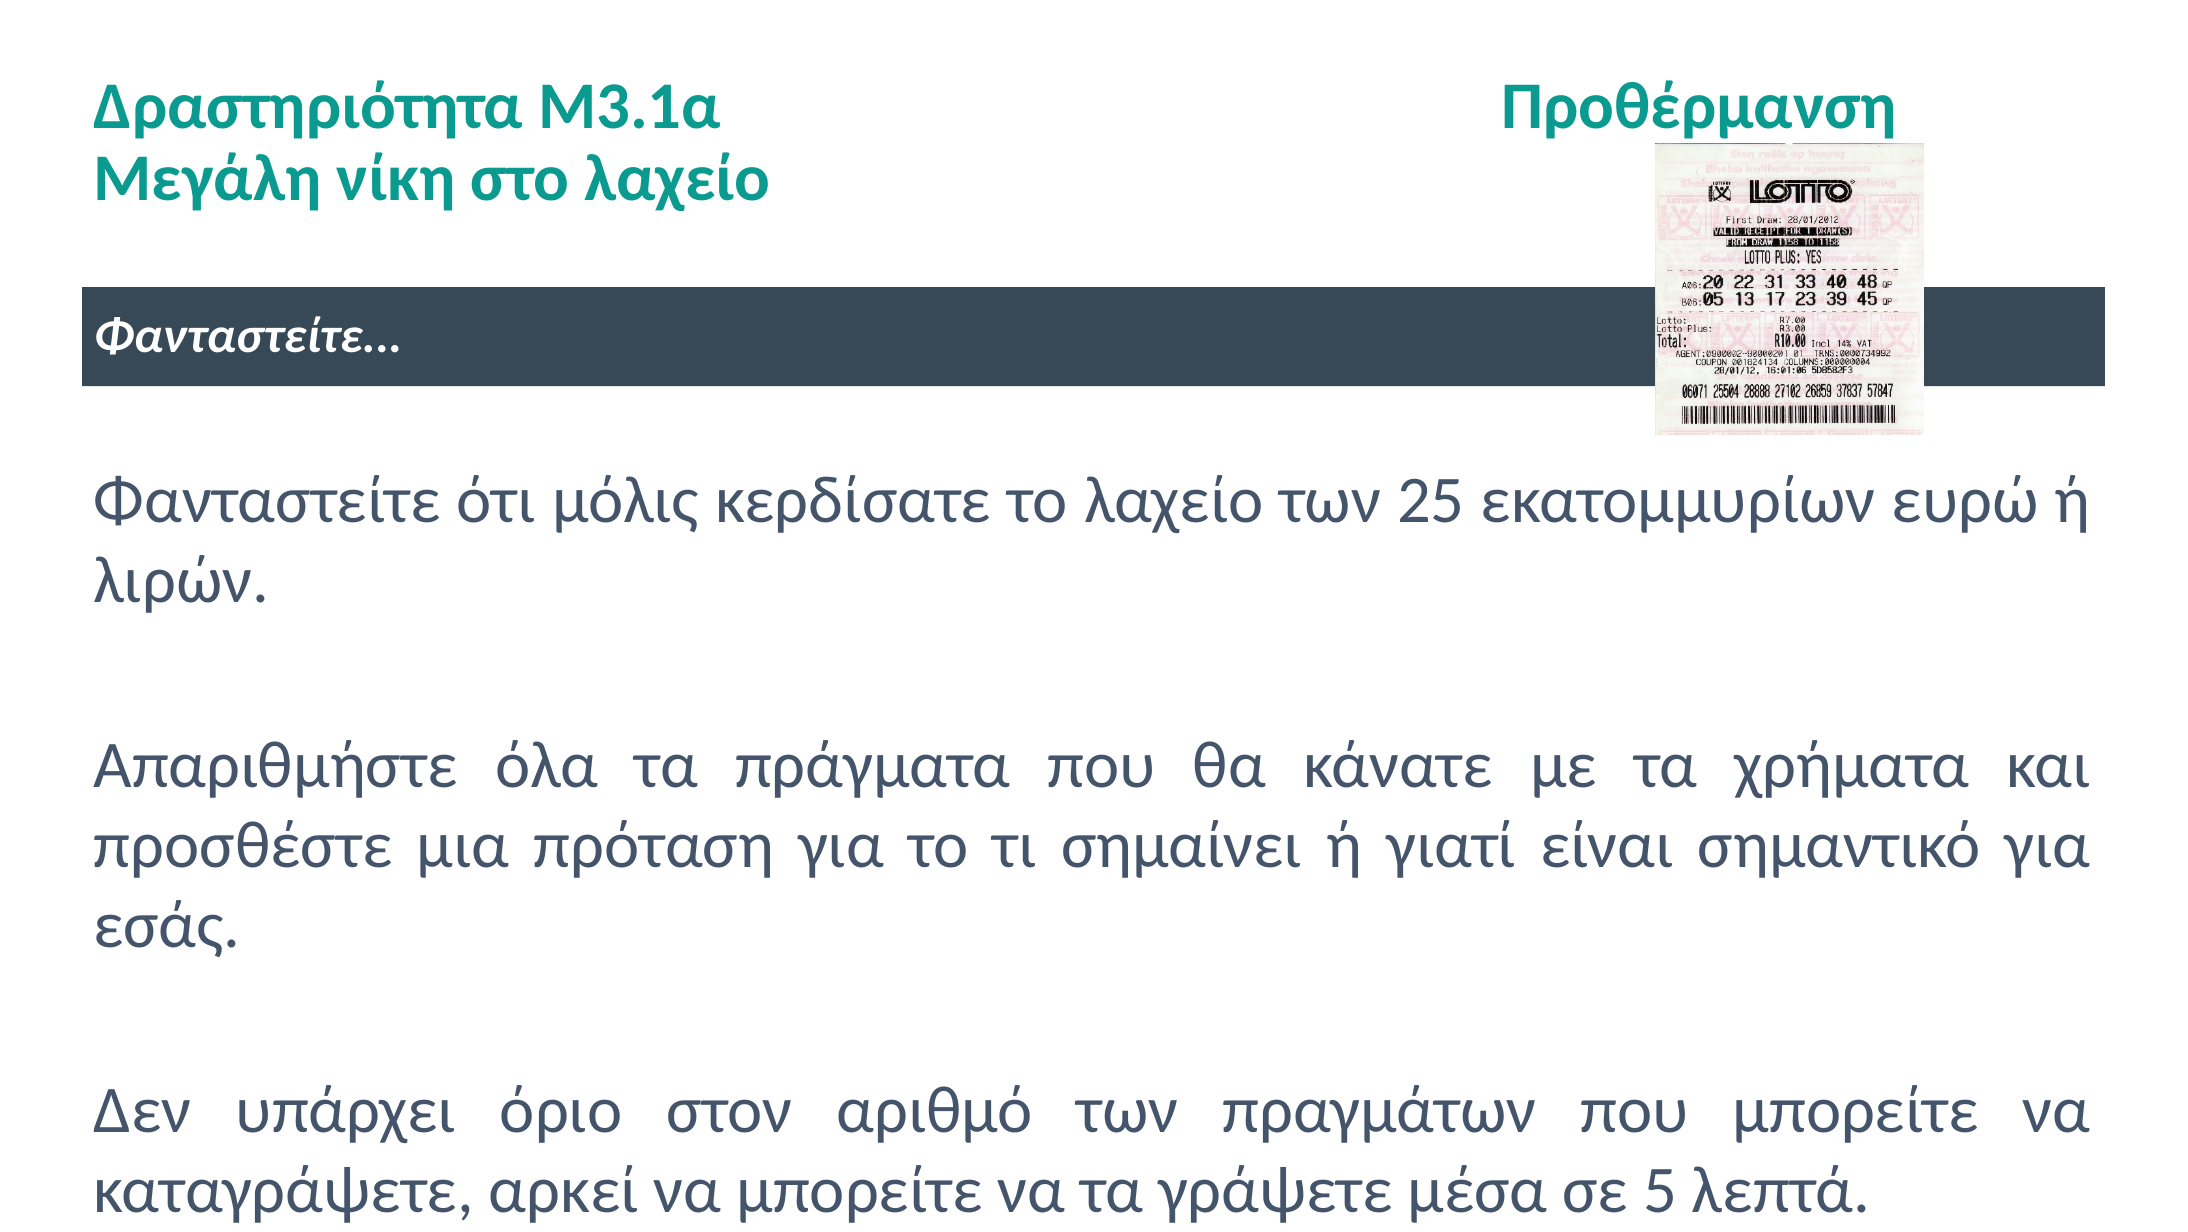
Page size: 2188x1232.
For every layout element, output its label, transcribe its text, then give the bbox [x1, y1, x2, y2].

list Φανταστείτε ότι μόλις κερδίσατε το λαχείο των 25 εκατομμυρίων ευρώ ή λιρών. Απαριθμήστε όλα τα πράγματα που θα κάνατε με τα χρήματα και προσθέστε μια πρόταση για το τι σημαίνει ή γιατί είναι σημαντικό για εσάς. Δεν υπάρχει όριο στον αριθμό των πραγμάτων που μπορείτε να καταγράψετε, αρκεί να μπορείτε να τα γράψετε μέσα σε 5 λεπτά. [82, 448, 2105, 1232]
title Δραστηριότητα M3.1α Προθέρμανση Μεγάλη νίκη στο λαχείο [82, 61, 2105, 225]
list Φανταστείτε... [82, 287, 1655, 387]
list Φανταστείτε... [1924, 287, 2105, 387]
picture [1655, 143, 1924, 435]
